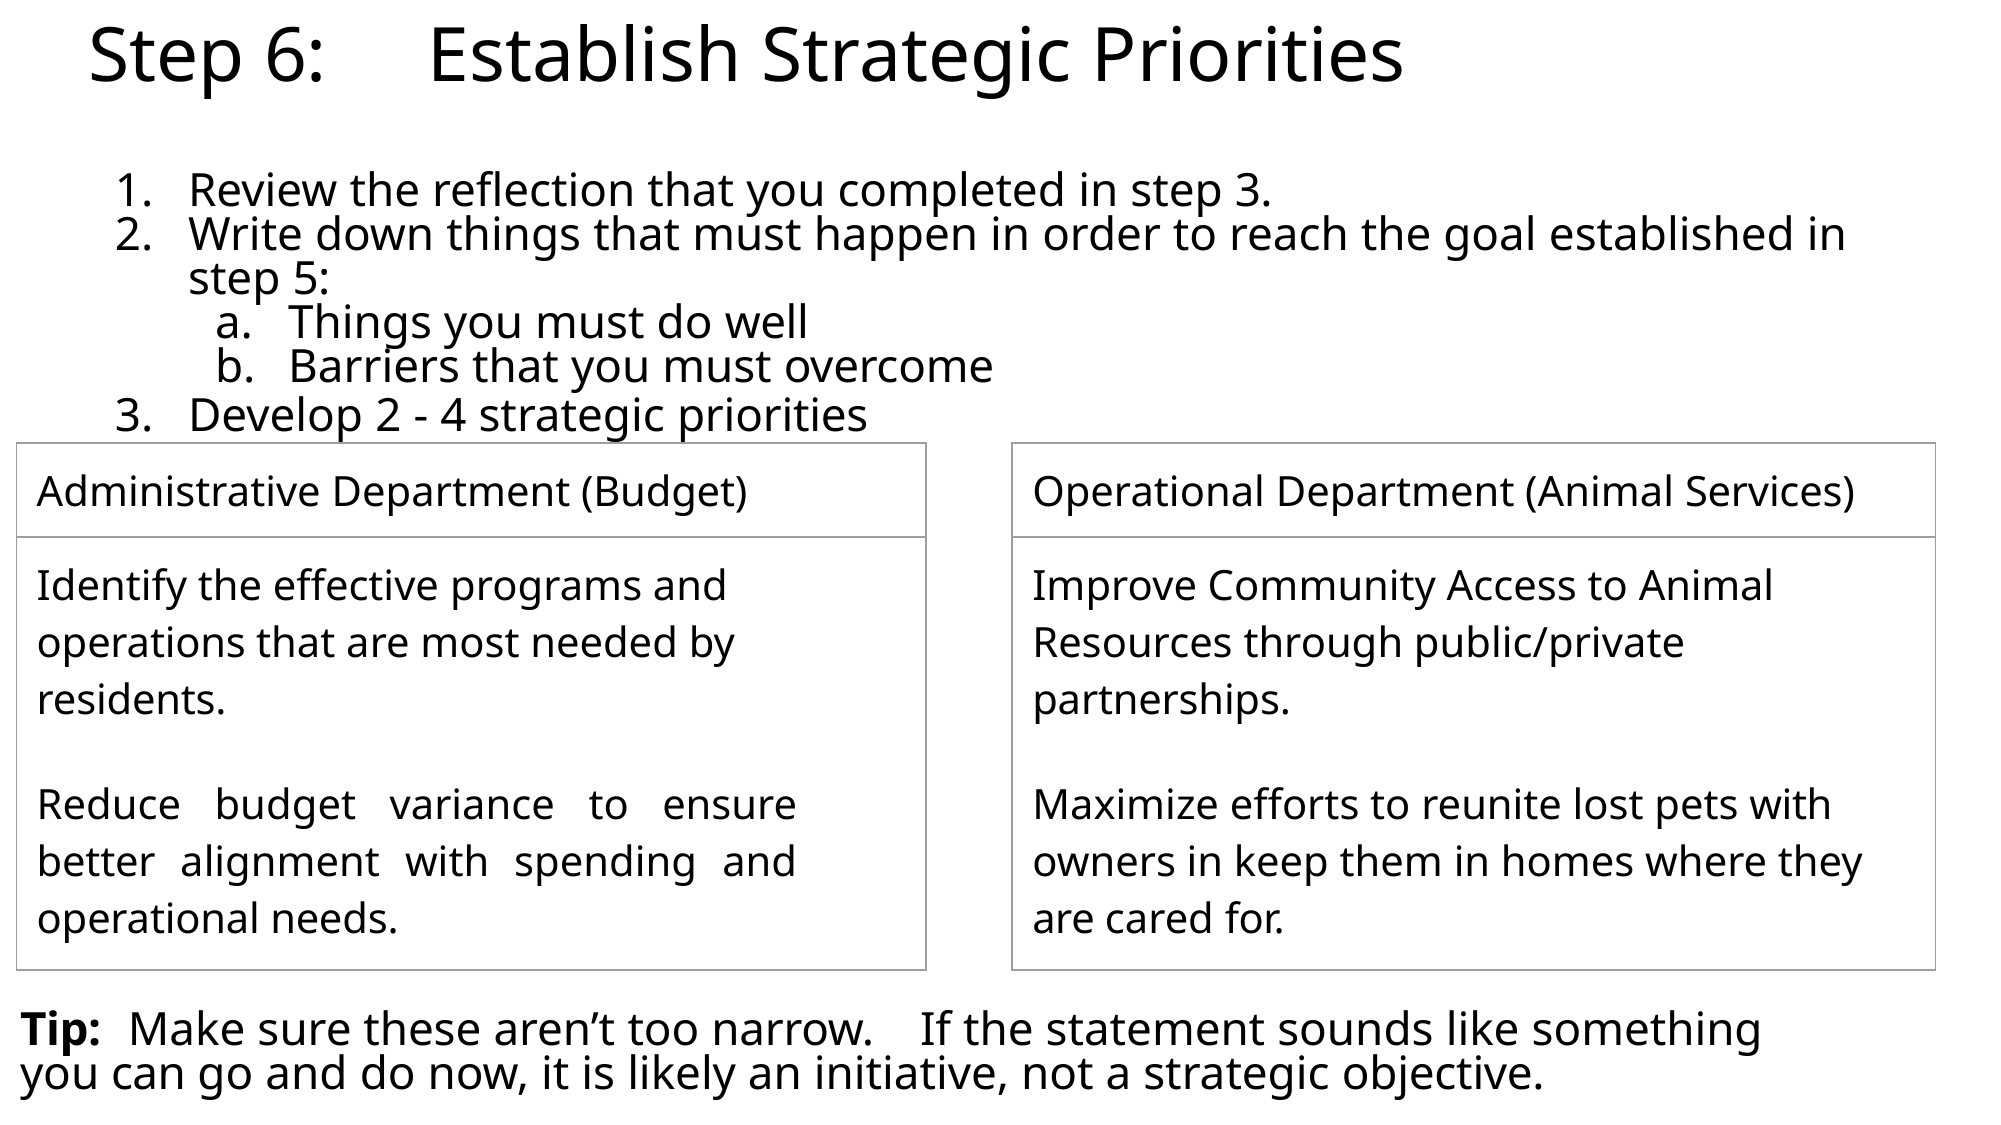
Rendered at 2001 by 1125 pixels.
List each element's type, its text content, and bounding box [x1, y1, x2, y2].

table_header Operational Department (Animal Services) [1013, 444, 1935, 536]
title Step 6: Establish Strategic Priorities [86, 4, 1614, 195]
table_cell Identify the effective programs and operations that are most needed by residents. Reduce budget variance to ensure better alignment with spending and operational needs. [17, 538, 925, 969]
table_header Administrative Department (Budget) [17, 444, 925, 536]
text_box Tip: Make sure these aren’t too narrow. If the statement sounds like something you can go and do now, it is likely an initiative, not a strategic objective. [17, 998, 1808, 1099]
table_cell Improve Community Access to Animal Resources through public/private partnerships. Maximize efforts to reunite lost pets with owners in keep them in homes where they are cared for. [1013, 538, 1935, 969]
text_box Review the reflection that you completed in step 3. Write down things that must happen in order to reach the goal established in step 5: Things you must do well Barriers that you must overcome Develop 2 - 4 strategic priorities [113, 163, 1897, 441]
